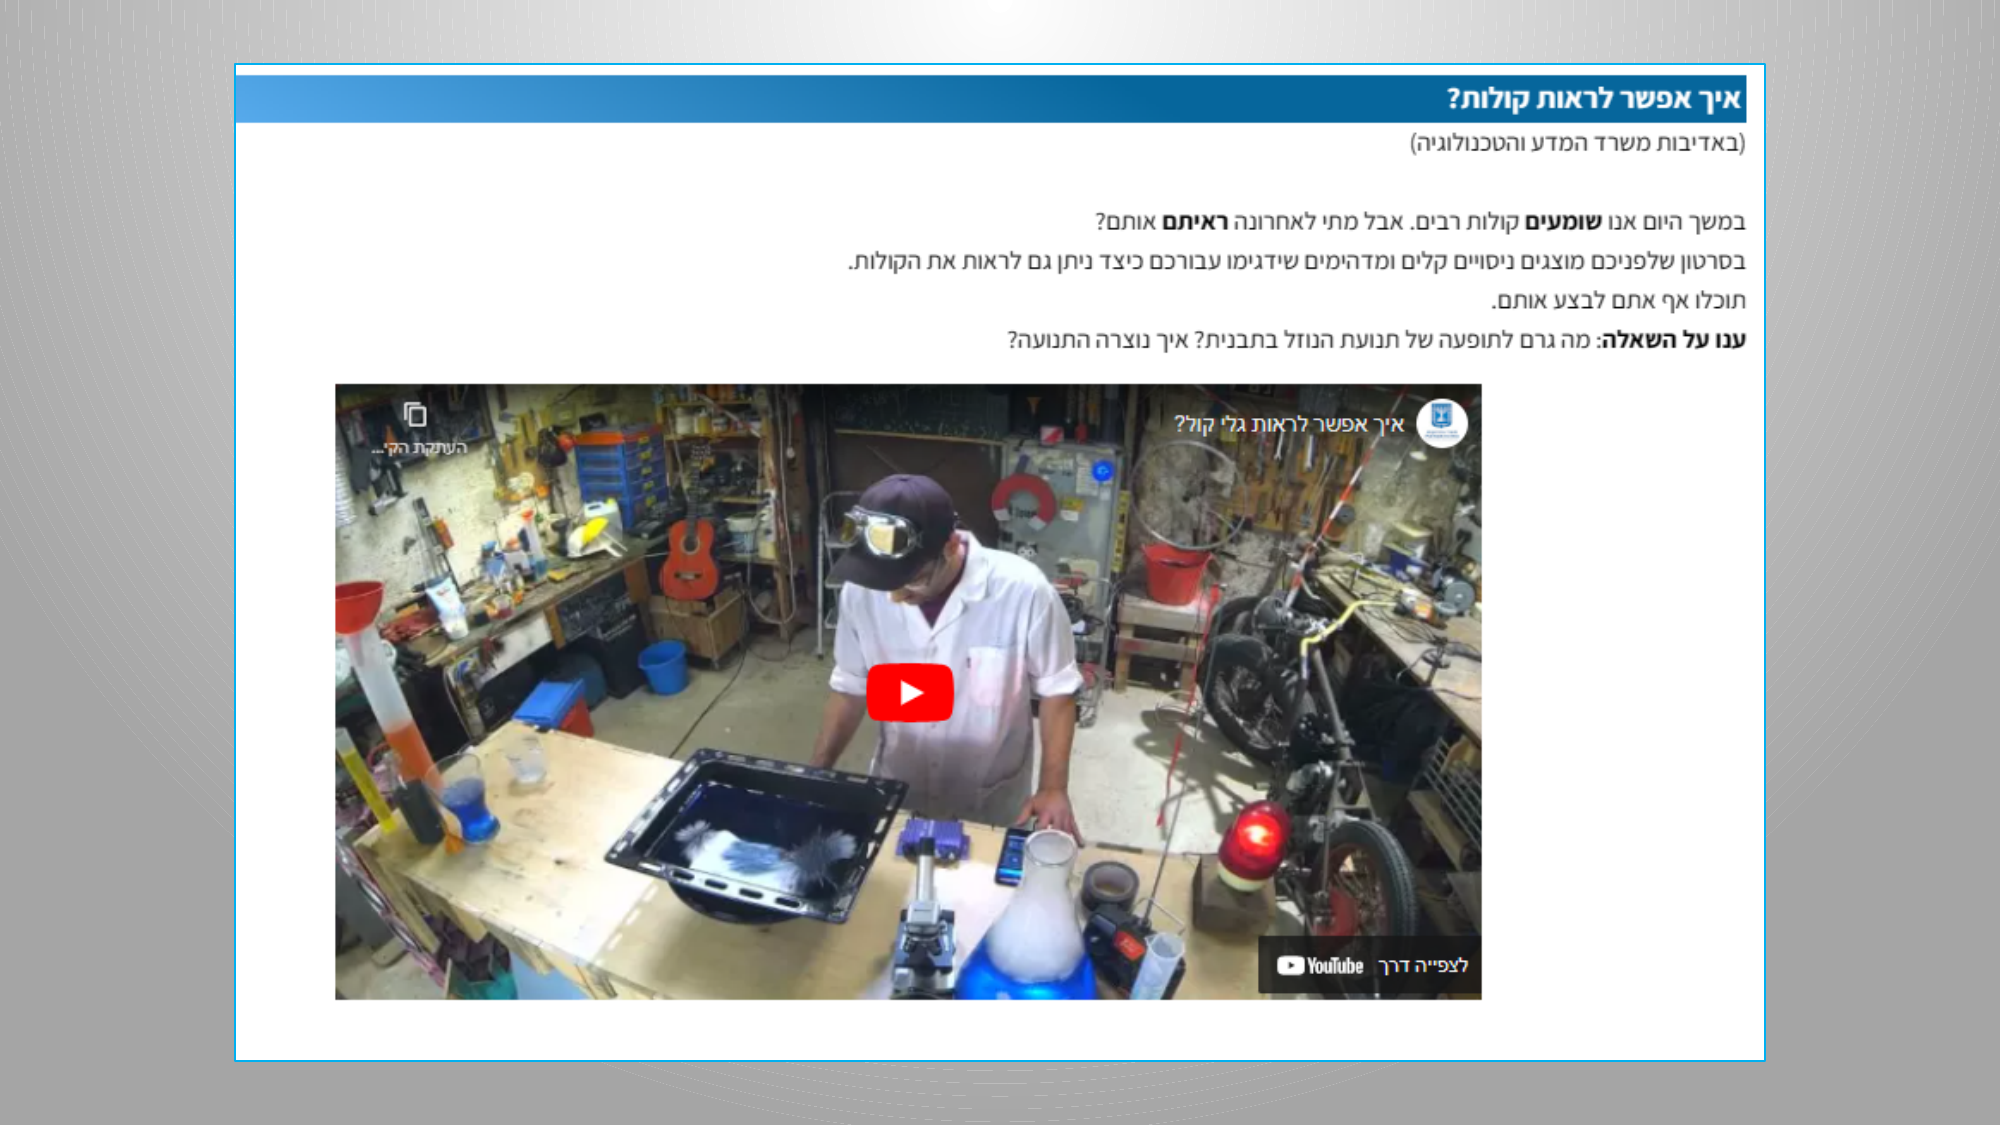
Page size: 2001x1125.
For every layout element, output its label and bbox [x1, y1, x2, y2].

picture [237, 66, 1763, 1059]
